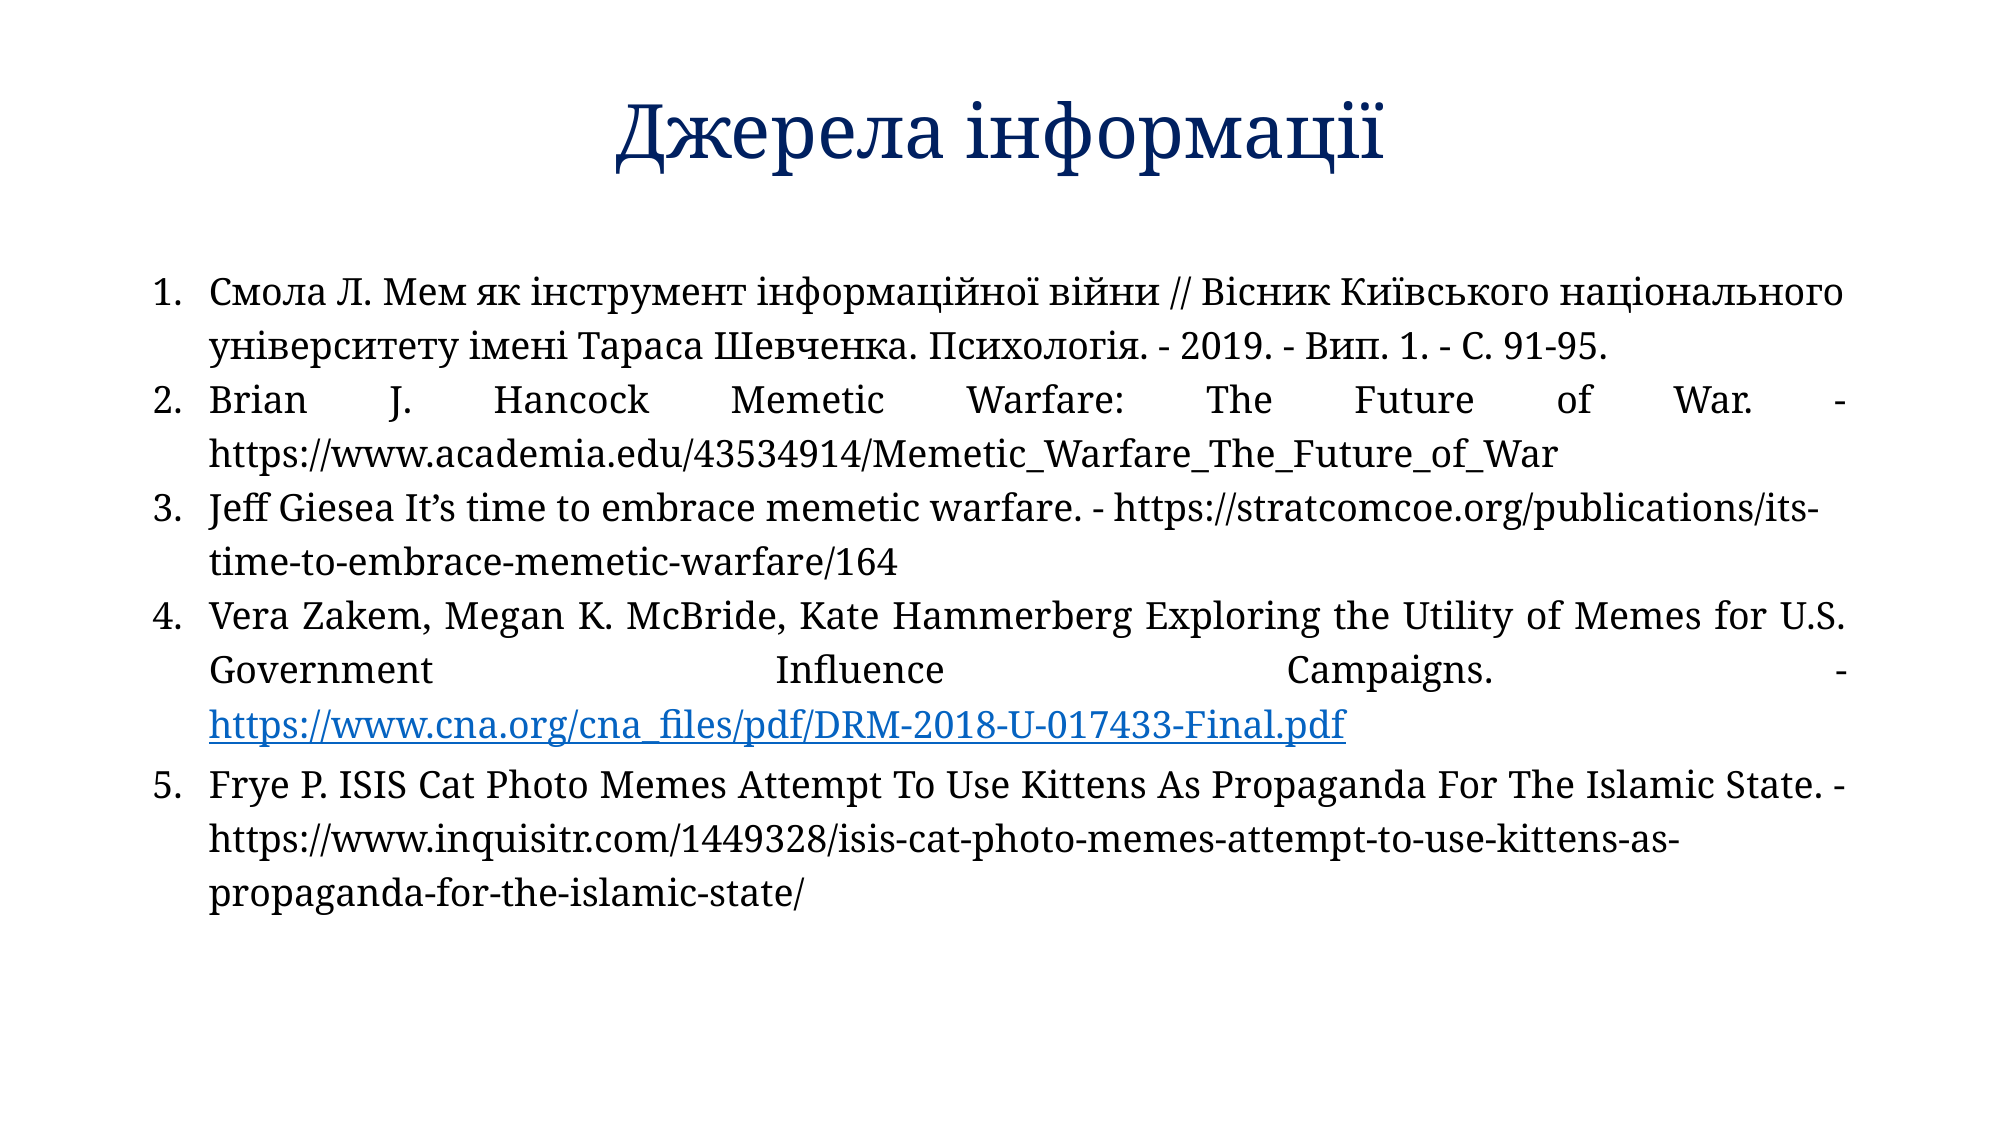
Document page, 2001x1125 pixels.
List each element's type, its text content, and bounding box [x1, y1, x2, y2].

title Джерела інформації [137, 59, 1863, 210]
list Смола Л. Мем як інструмент інформаційної війни // Вісник Київського національного університету імені Тараса Шевченка. Психологія. - 2019. - Вип. 1. - С. 91-95. Brian J. Hancock Memetic Warfare: The Future of War. - https://www.academia.edu/43534914/Memetic_Warfare_The_Future_of_War Jeff Giesea It’s time to embrace memetic warfare. - https://stratcomcoe.org/publications/its-time-to-embrace-memetic-warfare/164 Vera Zakem, Megan K. McBride, Kate Hammerberg Exploring the Utility of Memes for U.S. Government Influence Campaigns. - https://www.cna.org/cna_files/pdf/DRM-2018-U-017433-Final.pdf Frye P. ISIS Cat Photo Memes Attempt To Use Kittens As Propaganda For The Islamic State. - https://www.inquisitr.com/1449328/isis-cat-photo-memes-attempt-to-use-kittens-as-propaganda-for-the-islamic-state/ [137, 251, 1863, 1014]
